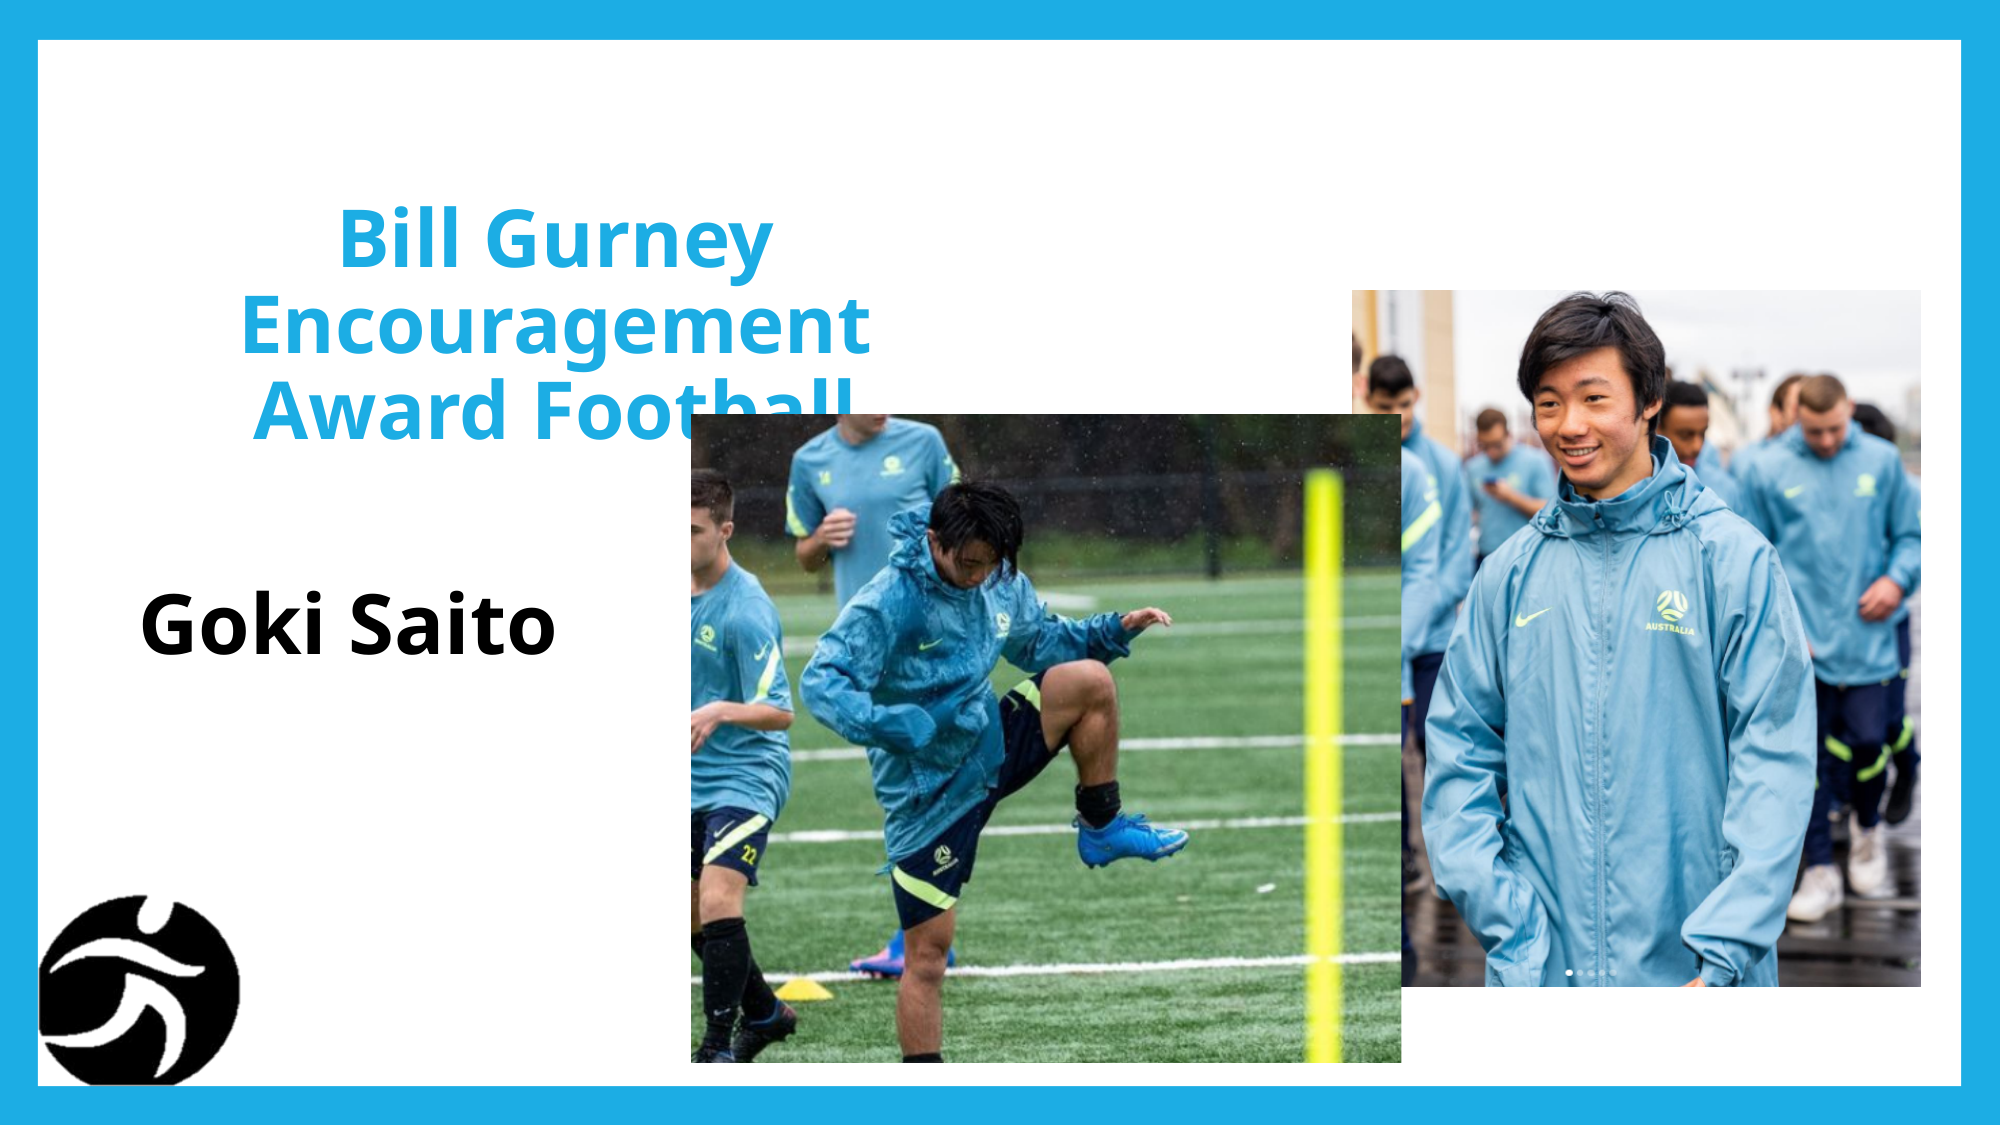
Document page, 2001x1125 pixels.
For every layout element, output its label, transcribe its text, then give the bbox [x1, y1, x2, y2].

text_box Goki Saito [123, 564, 685, 680]
picture [690, 290, 1922, 1063]
picture [8, 863, 320, 1110]
title Bill Gurney Encouragement Award Football [89, 190, 1022, 466]
